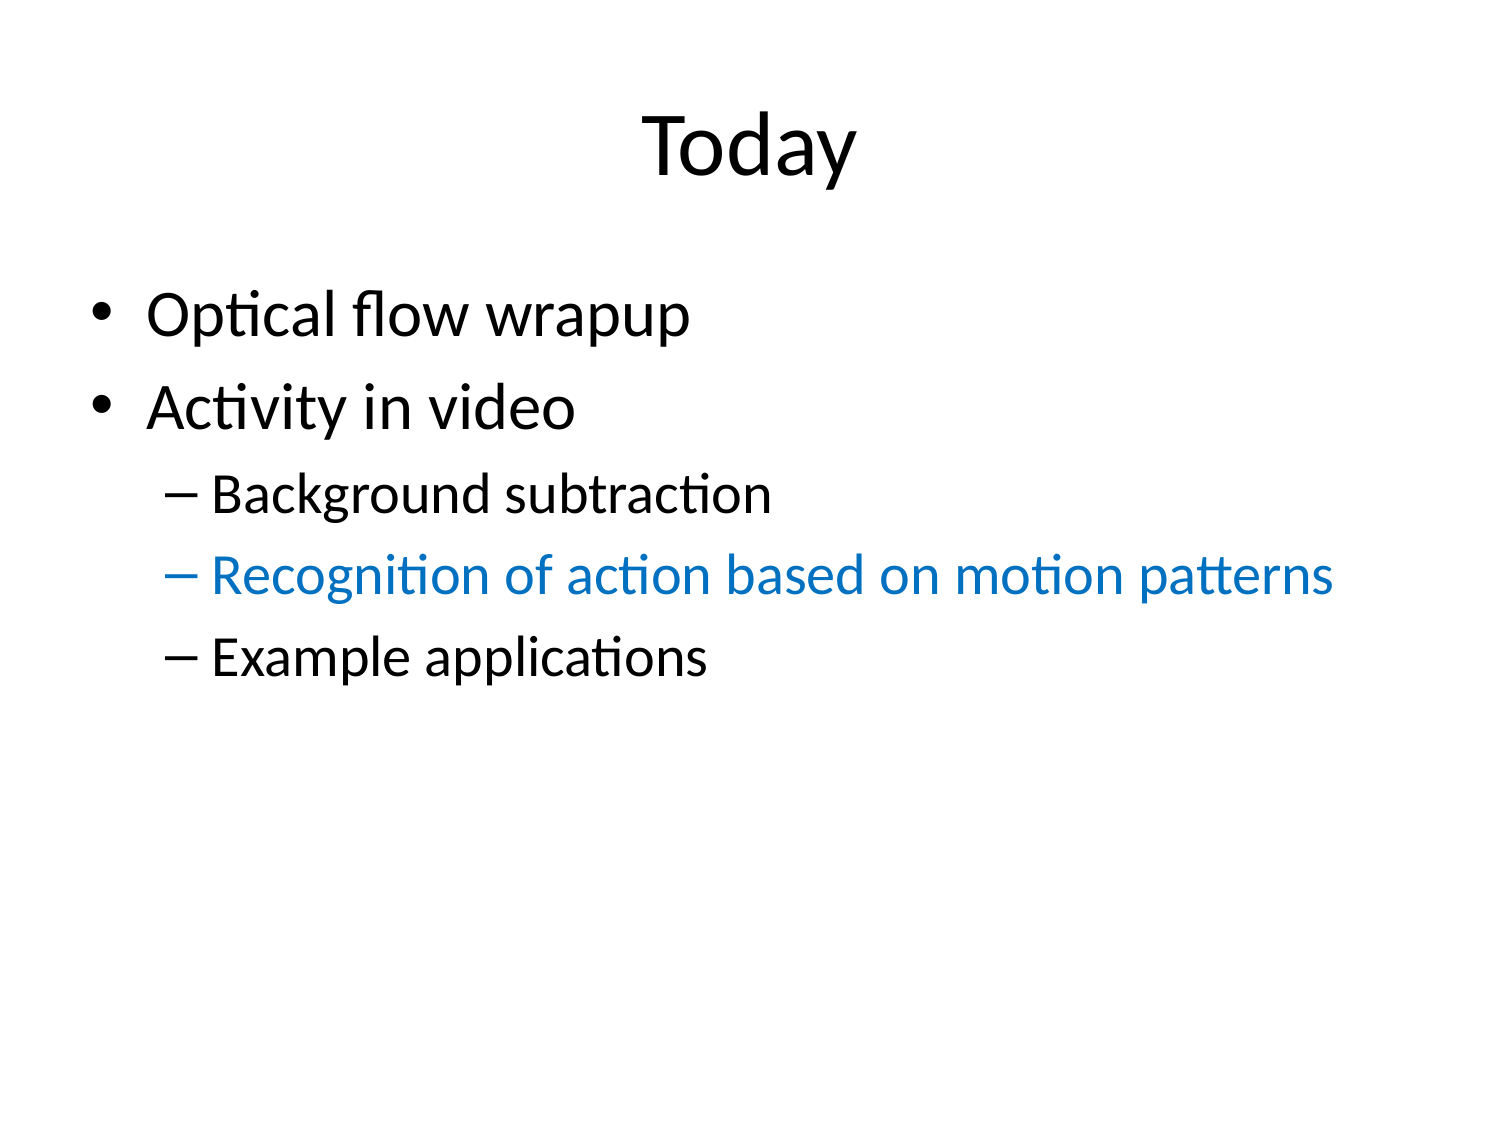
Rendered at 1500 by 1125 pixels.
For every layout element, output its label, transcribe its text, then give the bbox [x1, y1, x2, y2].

title Today [75, 45, 1425, 233]
list Optical flow wrapup Activity in video Background subtraction Recognition of action based on motion patterns Example applications [75, 262, 1425, 1005]
